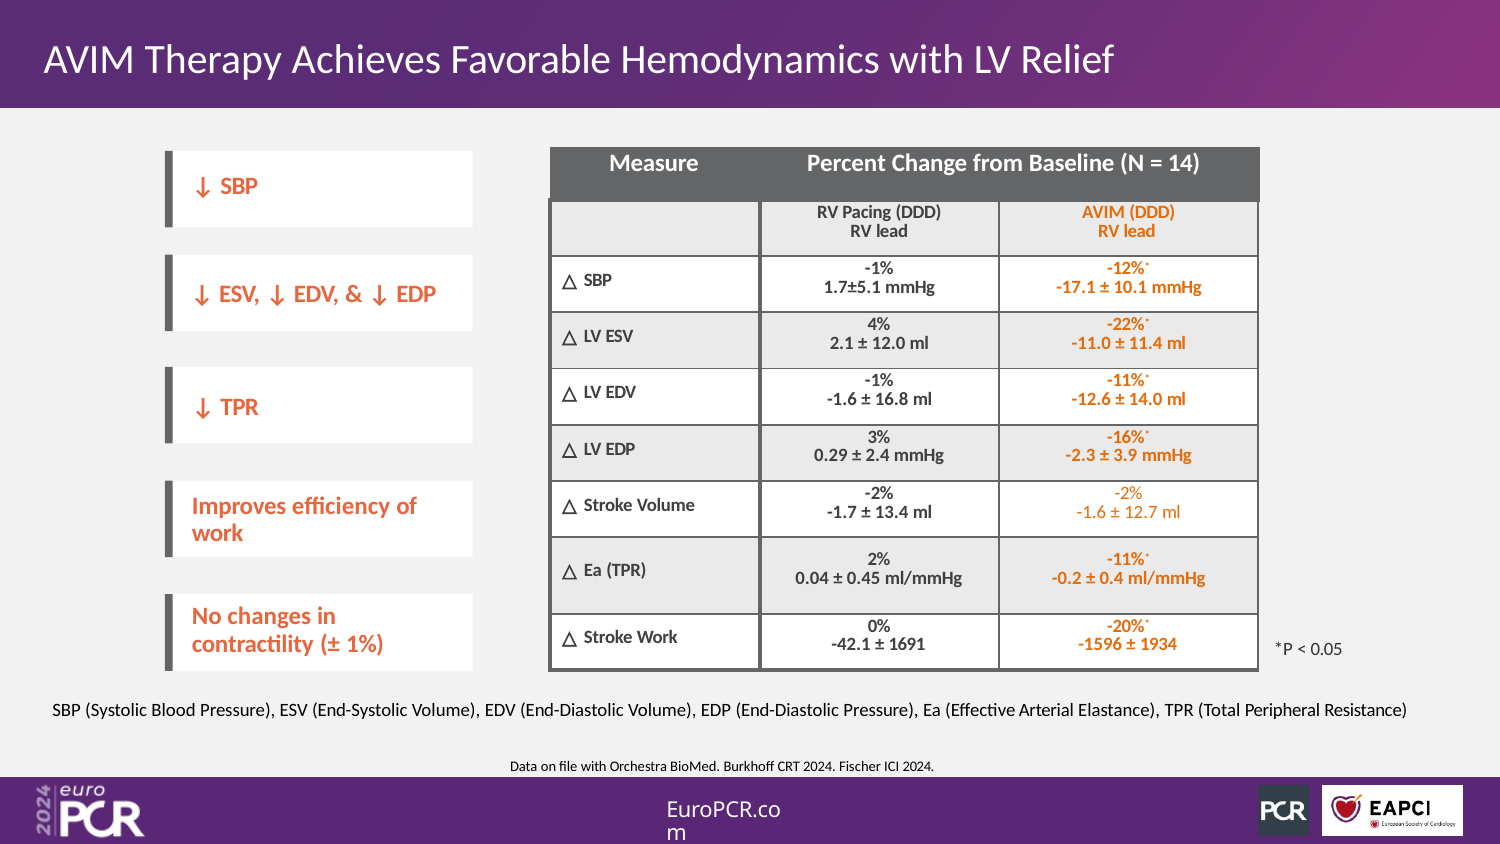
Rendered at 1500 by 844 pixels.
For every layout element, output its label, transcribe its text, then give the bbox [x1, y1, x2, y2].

table_cell △ Stroke Work [552, 615, 758, 668]
table_cell △ LV EDV [552, 369, 758, 424]
table_cell -1% 1.7±5.1 mmHg [762, 257, 998, 311]
table_cell -16%* -2.3 ± 3.9 mmHg [1000, 426, 1257, 480]
footer EuroPCR.com [664, 798, 788, 844]
table_cell -11%* -12.6 ± 14.0 ml [1000, 369, 1257, 424]
table_cell -1% -1.6 ± 16.8 ml [762, 369, 998, 424]
table_cell 3% 0.29 ± 2.4 mmHg [762, 426, 998, 480]
table_cell 0% -42.1 ± 1691 [762, 615, 998, 668]
table_cell -2% -1.6 ± 12.7 ml [1000, 482, 1257, 536]
table_header Measure [550, 151, 758, 198]
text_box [164, 254, 473, 332]
table_cell AVIM (DDD) RV lead [1000, 202, 1257, 255]
picture [0, 777, 1500, 844]
table_cell △ LV ESV [552, 313, 758, 368]
table_cell 4% 2.1 ± 12.0 ml [762, 313, 998, 368]
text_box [164, 366, 473, 558]
table_cell △ Stroke Volume [552, 482, 758, 536]
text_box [164, 150, 473, 228]
table_cell RV Pacing (DDD) RV lead [762, 202, 998, 255]
table_cell △ SBP [552, 257, 758, 311]
text_box *P < 0.05 [1271, 634, 1347, 659]
table_cell -2% -1.7 ± 13.4 ml [762, 482, 998, 536]
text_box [164, 593, 473, 672]
table_cell △ LV EDP [552, 426, 758, 480]
picture [0, 0, 1500, 108]
table_cell -11%* -0.2 ± 0.4 ml/mmHg [1000, 538, 1257, 613]
table_cell -20%* -1596 ± 1934 [1000, 615, 1257, 668]
table_cell -12%* -17.1 ± 10.1 mmHg [1000, 257, 1257, 311]
table_cell 2% 0.04 ± 0.45 ml/mmHg [762, 538, 998, 613]
table_cell -22%* -11.0 ± 11.4 ml [1000, 313, 1257, 368]
title AVIM Therapy Achieves Favorable Hemodynamics with LV Relief [41, 19, 1311, 173]
table_cell △ Ea (TPR) [552, 538, 758, 613]
text_box [0, 108, 1500, 777]
text_box SBP (Systolic Blood Pressure), ESV (End-Systolic Volume), EDV (End-Diastolic Volume), EDP (End-Diastolic Pressure), Ea (Effective Arterial Elastance), TPR (Total Peripheral Resistance) Data on file with Orchestra BioMed. Burkhoff CRT 2024. Fischer ICI 2024. [50, 695, 1433, 775]
table_cell [552, 202, 758, 255]
table_header Percent Change from Baseline (N = 14) [762, 151, 1256, 198]
